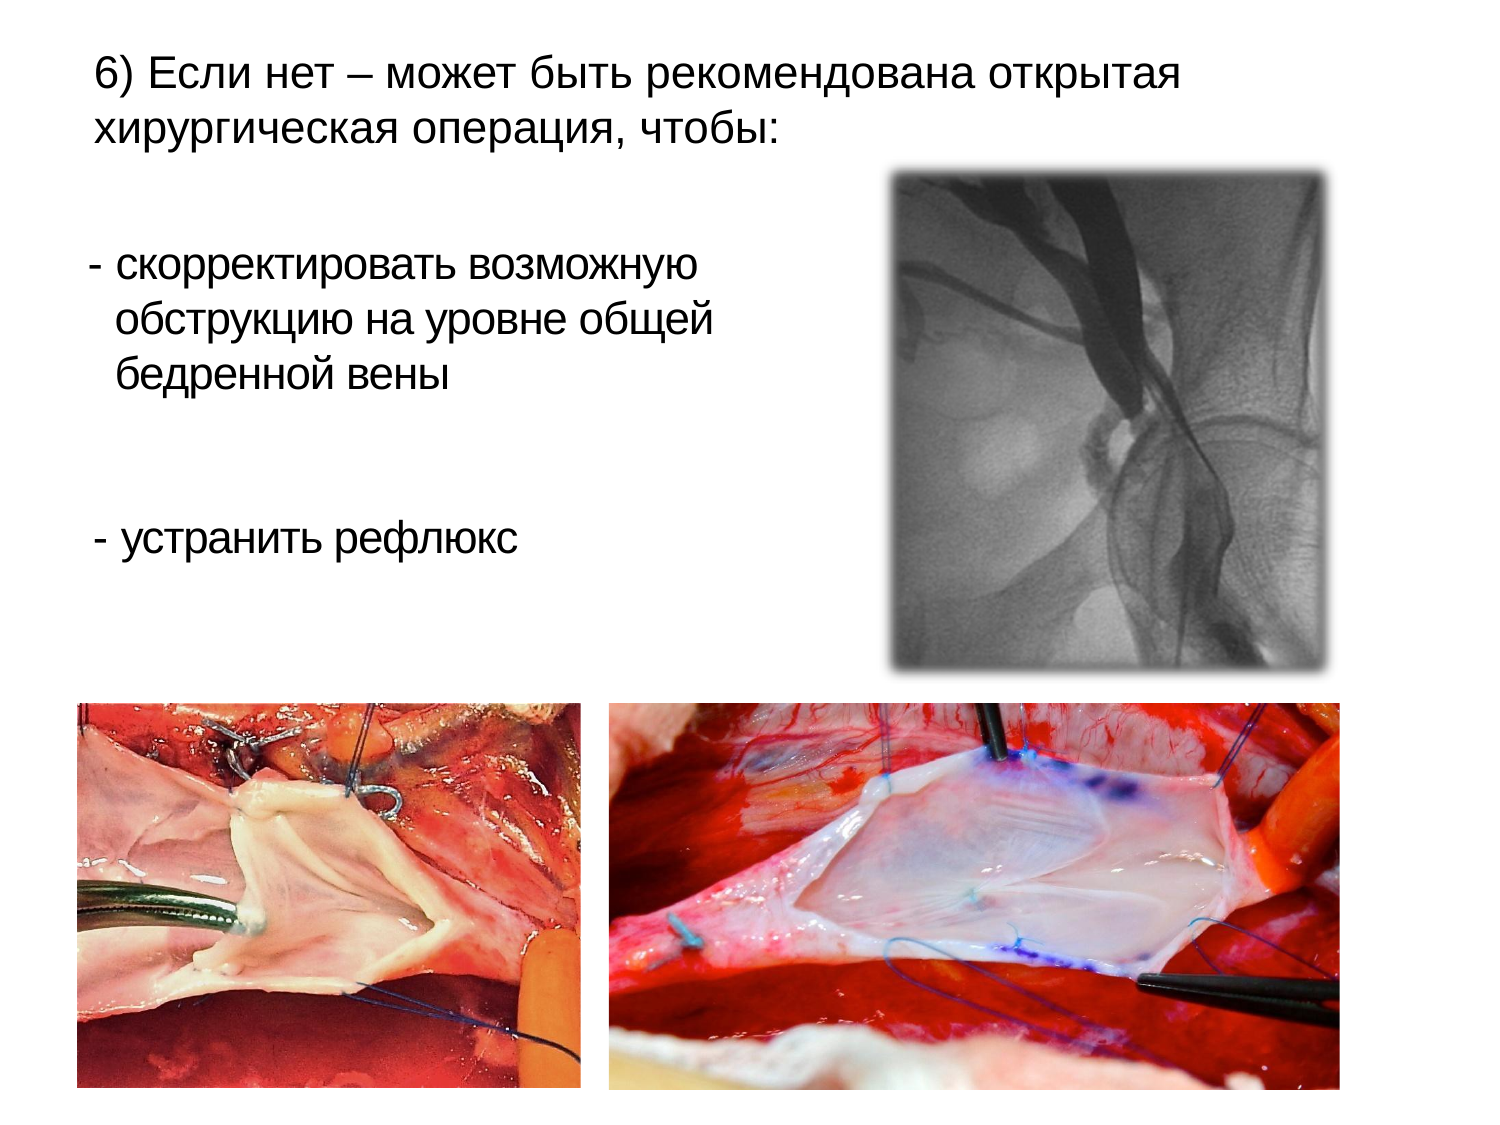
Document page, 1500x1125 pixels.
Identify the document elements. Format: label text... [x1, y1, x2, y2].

text_box - скорректировать возможную обструкцию на уровне общей бедренной вены [85, 233, 789, 399]
text_box 6) Если нет – может быть рекомендована открытая хирургическая операция, чтобы: [91, 42, 1389, 153]
text_box [608, 703, 1340, 1090]
text_box [77, 703, 581, 1088]
text_box [875, 155, 1341, 687]
text_box - устранить рефлюкс [90, 507, 816, 563]
